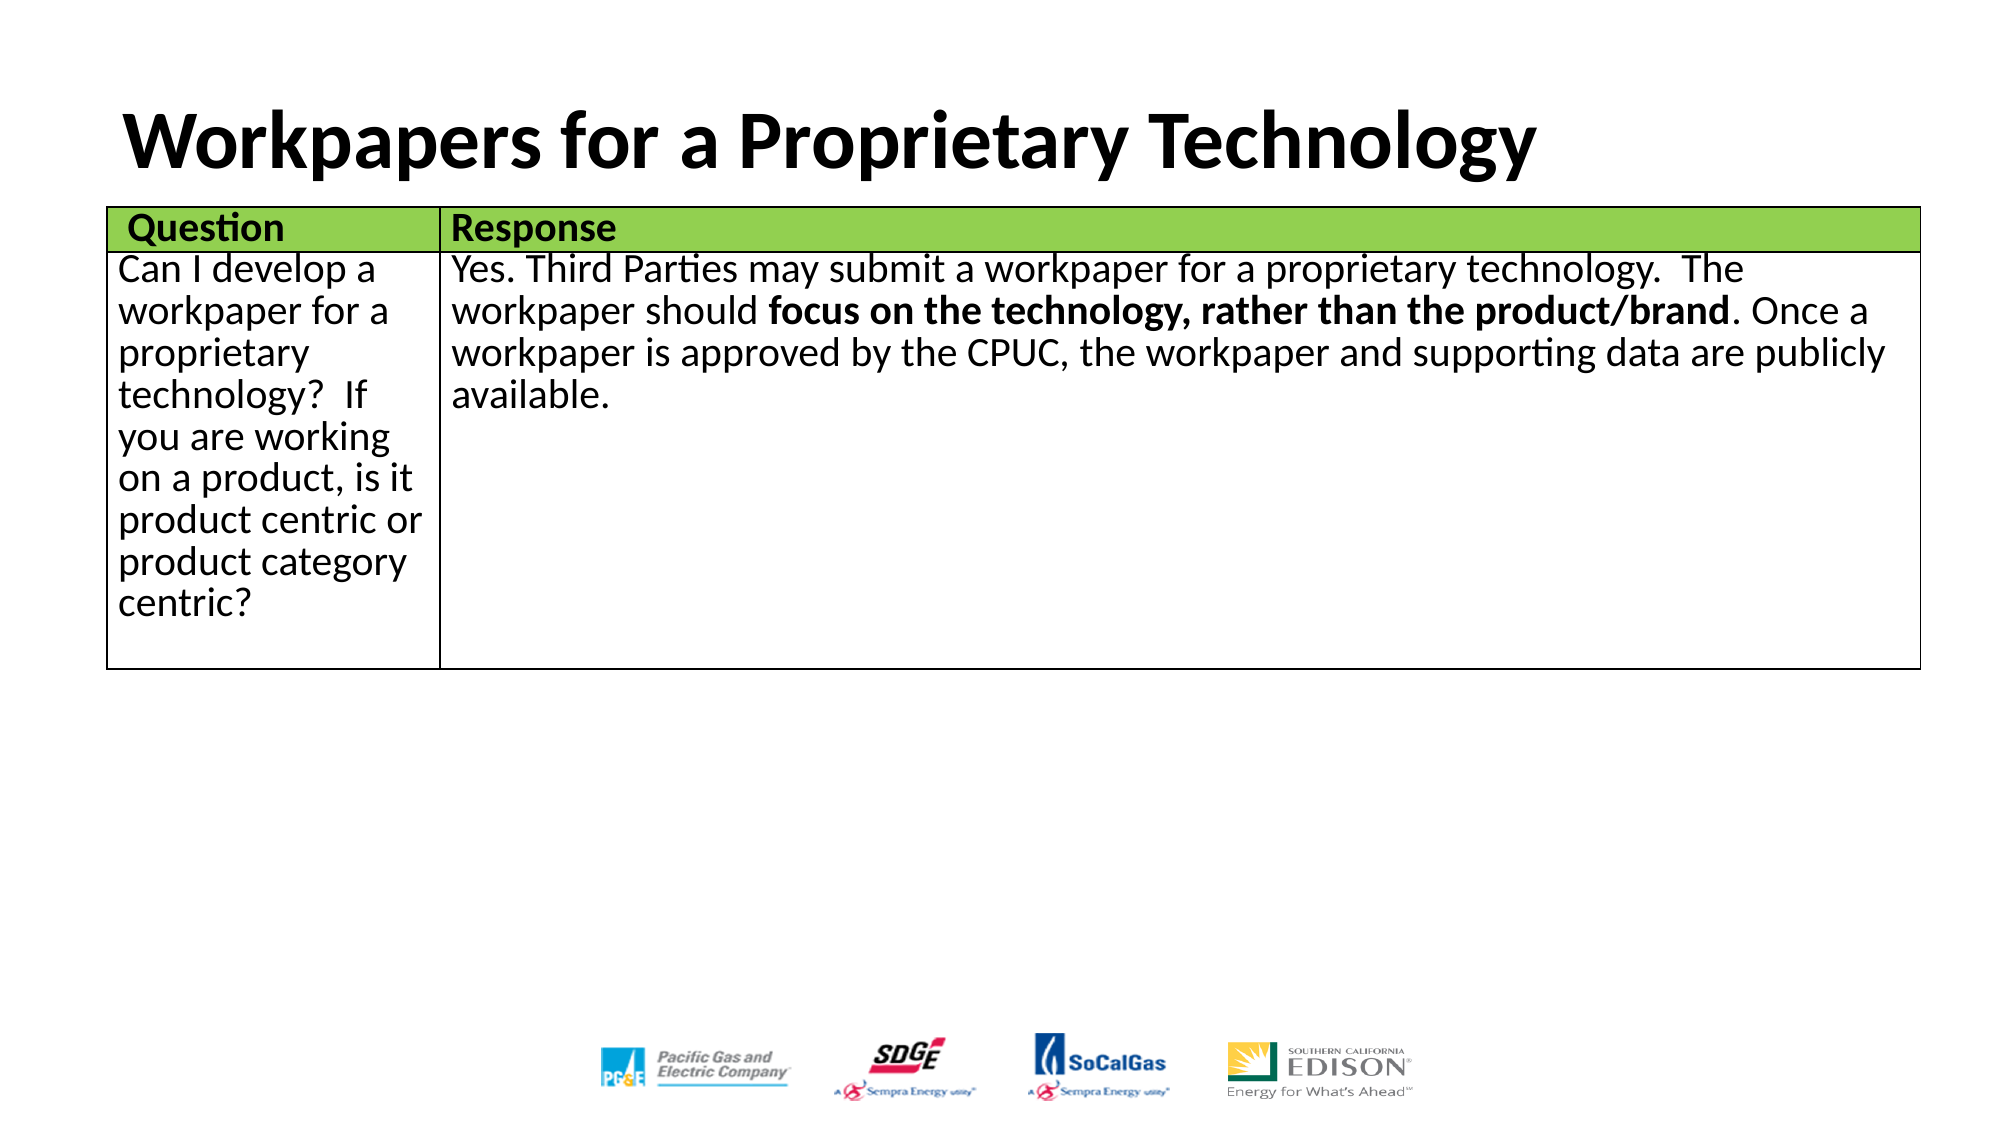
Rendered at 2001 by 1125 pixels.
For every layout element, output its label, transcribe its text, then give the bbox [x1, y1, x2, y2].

table_header Question [108, 208, 439, 251]
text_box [566, 1008, 1434, 1123]
table_cell Yes. Third Parties may submit a workpaper for a proprietary technology. The workpaper should focus on the technology, rather than the product/brand. Once a workpaper is approved by the CPUC, the workpaper and supporting data are publicly available. [441, 253, 1920, 668]
title Workpapers for a Proprietary Technology [107, 67, 1832, 206]
table_header Response [441, 208, 1920, 251]
table_cell Can I develop a workpaper for a proprietary technology? If you are working on a product, is it product centric or product category centric? [108, 253, 439, 668]
